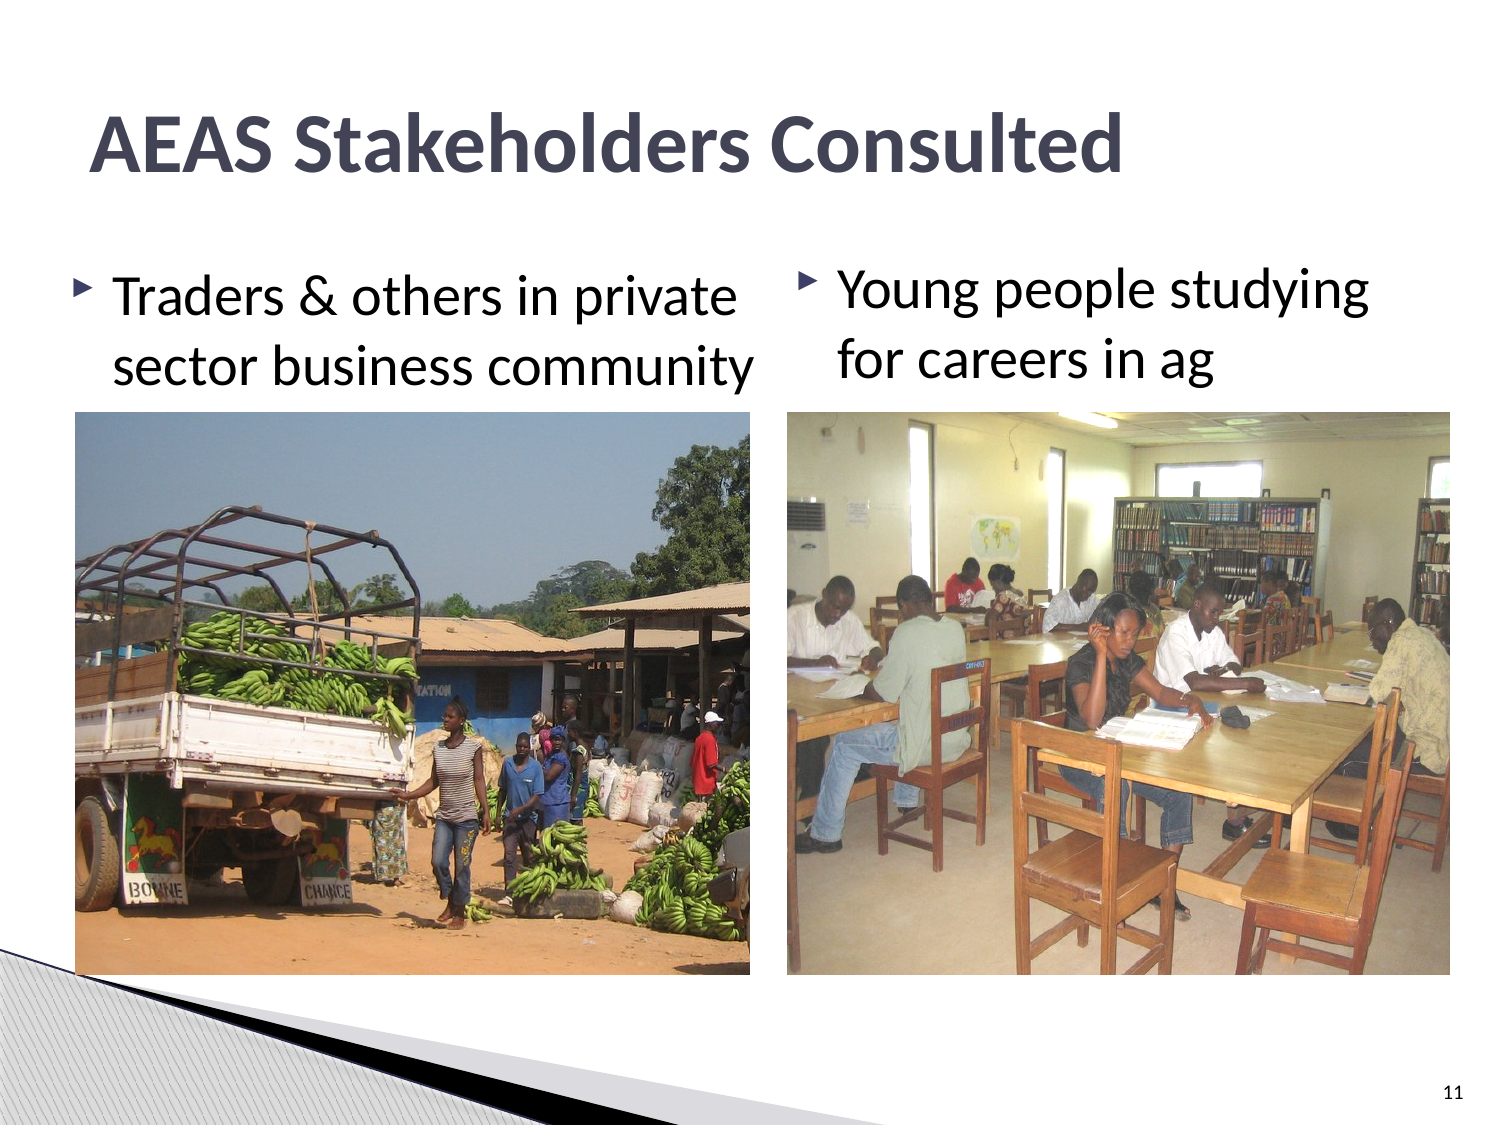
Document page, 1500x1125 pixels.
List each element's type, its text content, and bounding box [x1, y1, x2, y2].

picture [787, 412, 1451, 976]
slide_number 11 [1418, 1051, 1479, 1112]
picture [74, 412, 751, 976]
list Young people studying for careers in ag [762, 243, 1425, 986]
list Traders & others in private sector business community [37, 249, 762, 986]
title AEAS Stakeholders Consulted [75, 45, 1425, 233]
